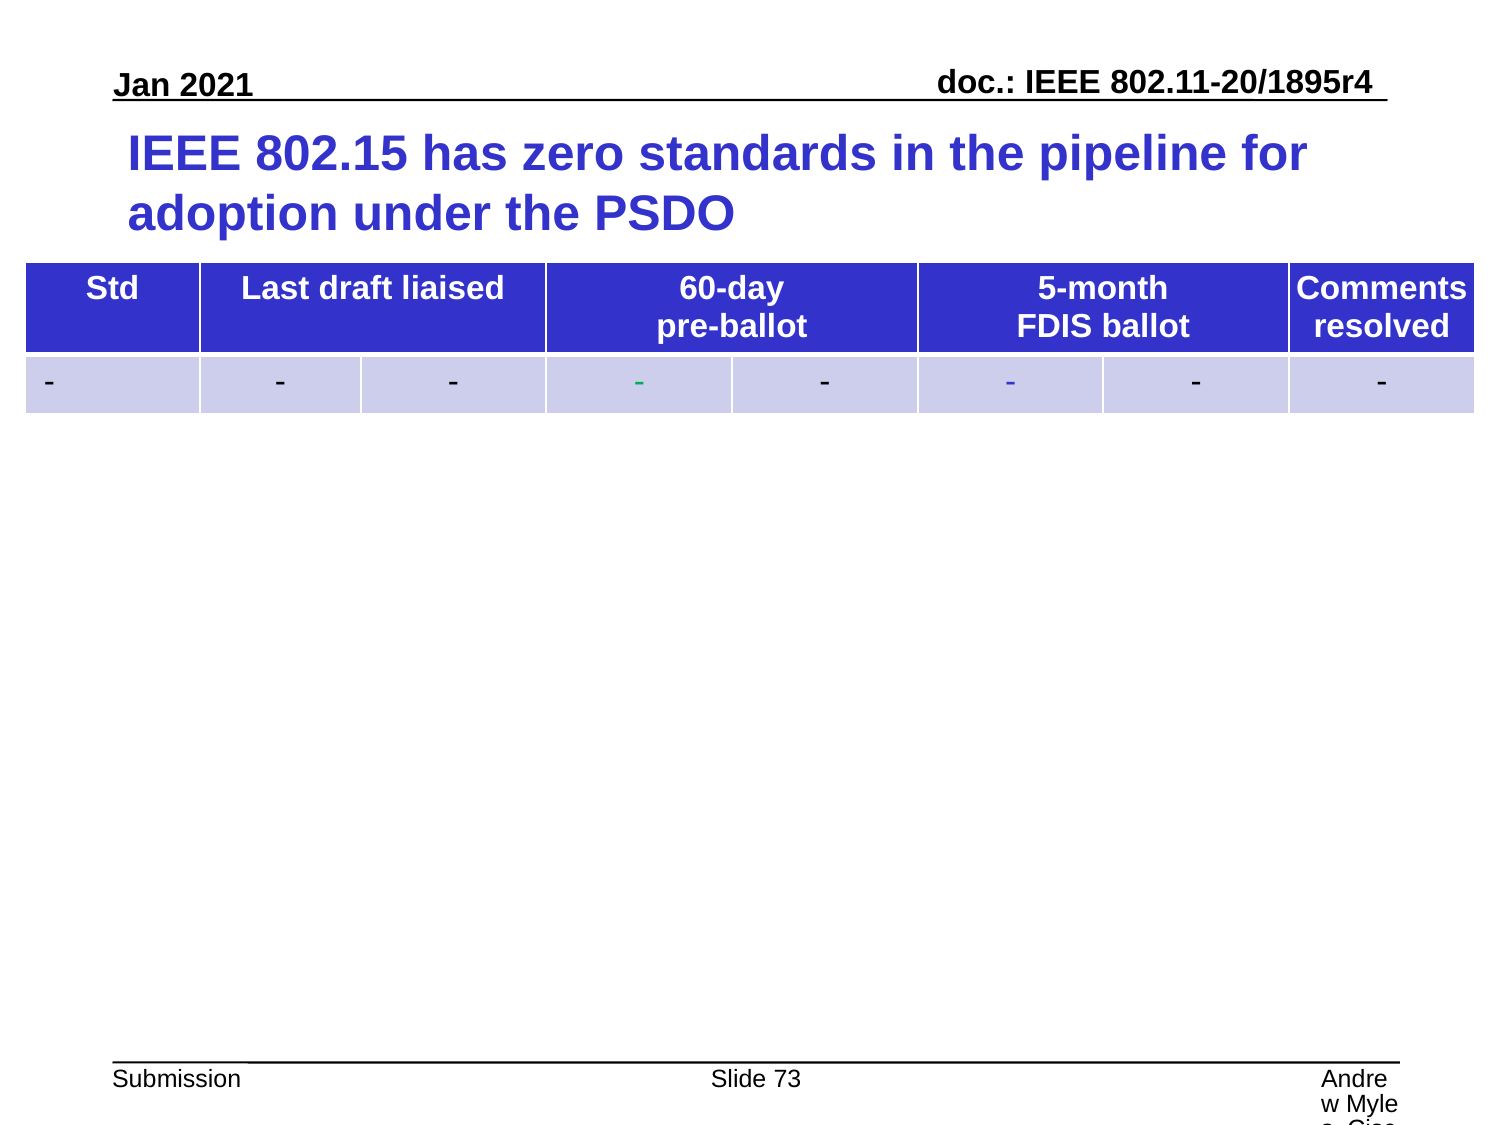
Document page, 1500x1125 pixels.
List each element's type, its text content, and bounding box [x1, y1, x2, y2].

table_cell - [919, 357, 1102, 413]
table_header Std [26, 263, 199, 352]
table_cell - [201, 357, 360, 413]
footer Andrew Myles, Cisco [1320, 1061, 1402, 1093]
table_cell - [1290, 357, 1474, 413]
table_header Last draft liaised [201, 263, 545, 352]
table_header 60-day pre-ballot [547, 263, 917, 352]
table_header Comments resolved [1290, 263, 1474, 352]
table_cell - [733, 357, 917, 413]
title IEEE 802.15 has zero standards in the pipeline for adoption under the PSDO [112, 112, 1388, 262]
table_header 5-month FDIS ballot [919, 263, 1288, 352]
table_cell - [547, 357, 731, 413]
table_cell - [362, 357, 545, 413]
table_cell - [26, 357, 199, 413]
table_cell - [1104, 357, 1288, 413]
slide_number Slide 73 [709, 1061, 803, 1093]
